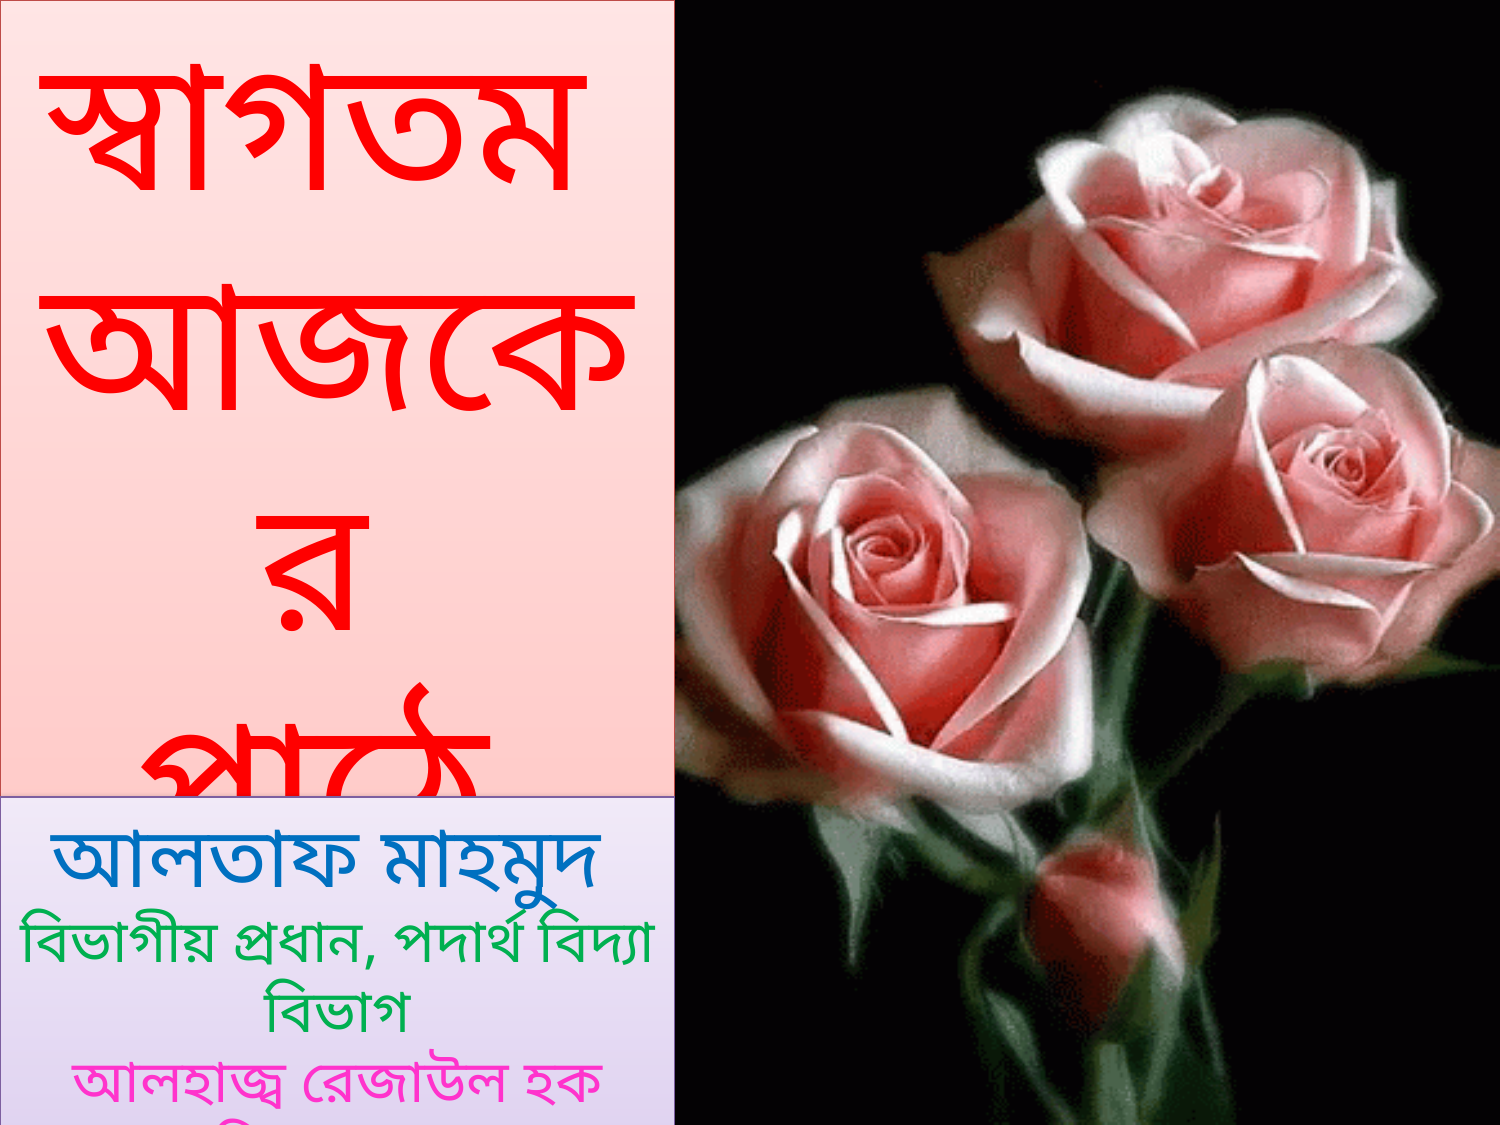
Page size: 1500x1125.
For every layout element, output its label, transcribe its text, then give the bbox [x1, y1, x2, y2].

text_box স্বাগতম আজকের পাঠে [0, 0, 672, 794]
text_box আলতাফ মাহমুদ বিভাগীয় প্রধান, পদার্থ বিদ্যা বিভাগ আলহাজ্ব রেজাউল হক মহিলা কলেজ কাপসিয়া, গাজীপুর। [0, 796, 669, 1125]
picture [674, 0, 1500, 1125]
